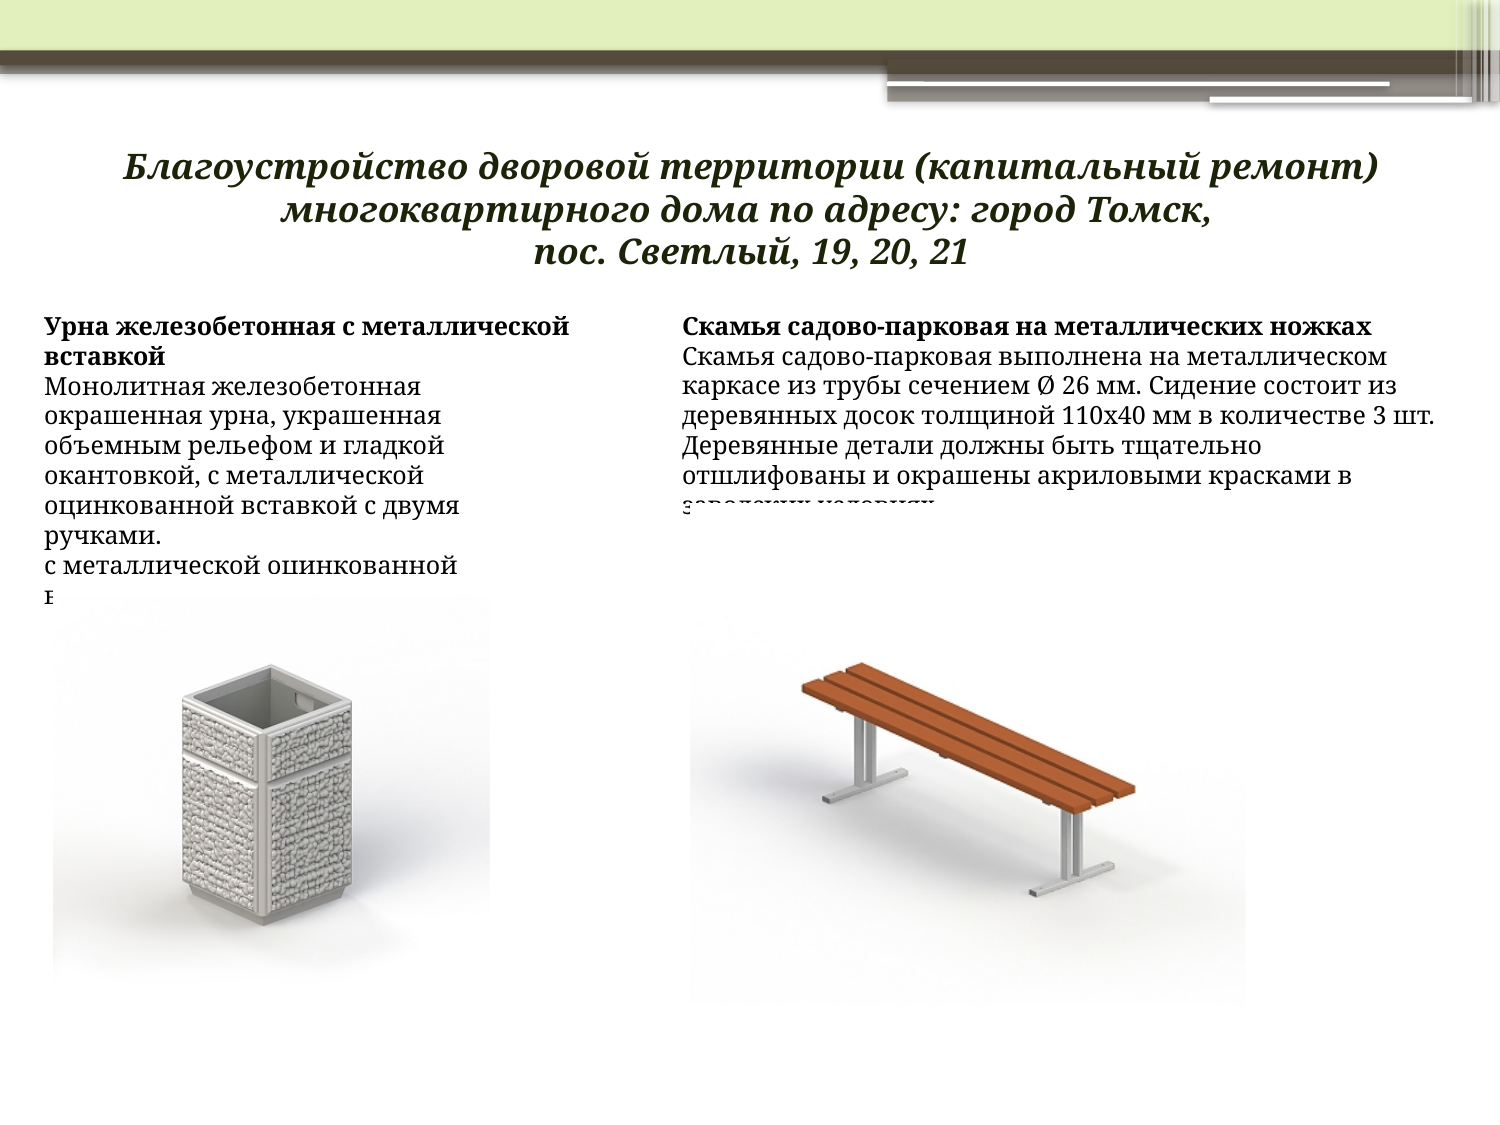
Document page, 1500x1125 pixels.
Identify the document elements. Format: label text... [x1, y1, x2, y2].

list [52, 574, 491, 1012]
text_box Урна железобетонная с металлической вставкой Монолитная железобетонная окрашенная урна, украшенная объемным рельефом и гладкой окантовкой, с металлической оцинкованной вставкой с двумя ручками. с металлической оцинкованной вставкой с двумя ручками. [29, 302, 597, 647]
picture [690, 503, 1247, 1059]
title Благоустройство дворовой территории (капитальный ремонт) многоквартирного дома по адресу: город Томск, пос. Светлый, 19, 20, 21 [76, 137, 1427, 279]
text_box Скамья садово-парковая на металлических ножках Скамья садово-парковая выполнена на металлическом каркасе из трубы сечением Ø 26 мм. Сидение состоит из деревянных досок толщиной 110х40 мм в количестве 3 шт. Деревянные детали должны быть тщательно отшлифованы и окрашены акриловыми красками в заводских условиях. [667, 302, 1459, 557]
